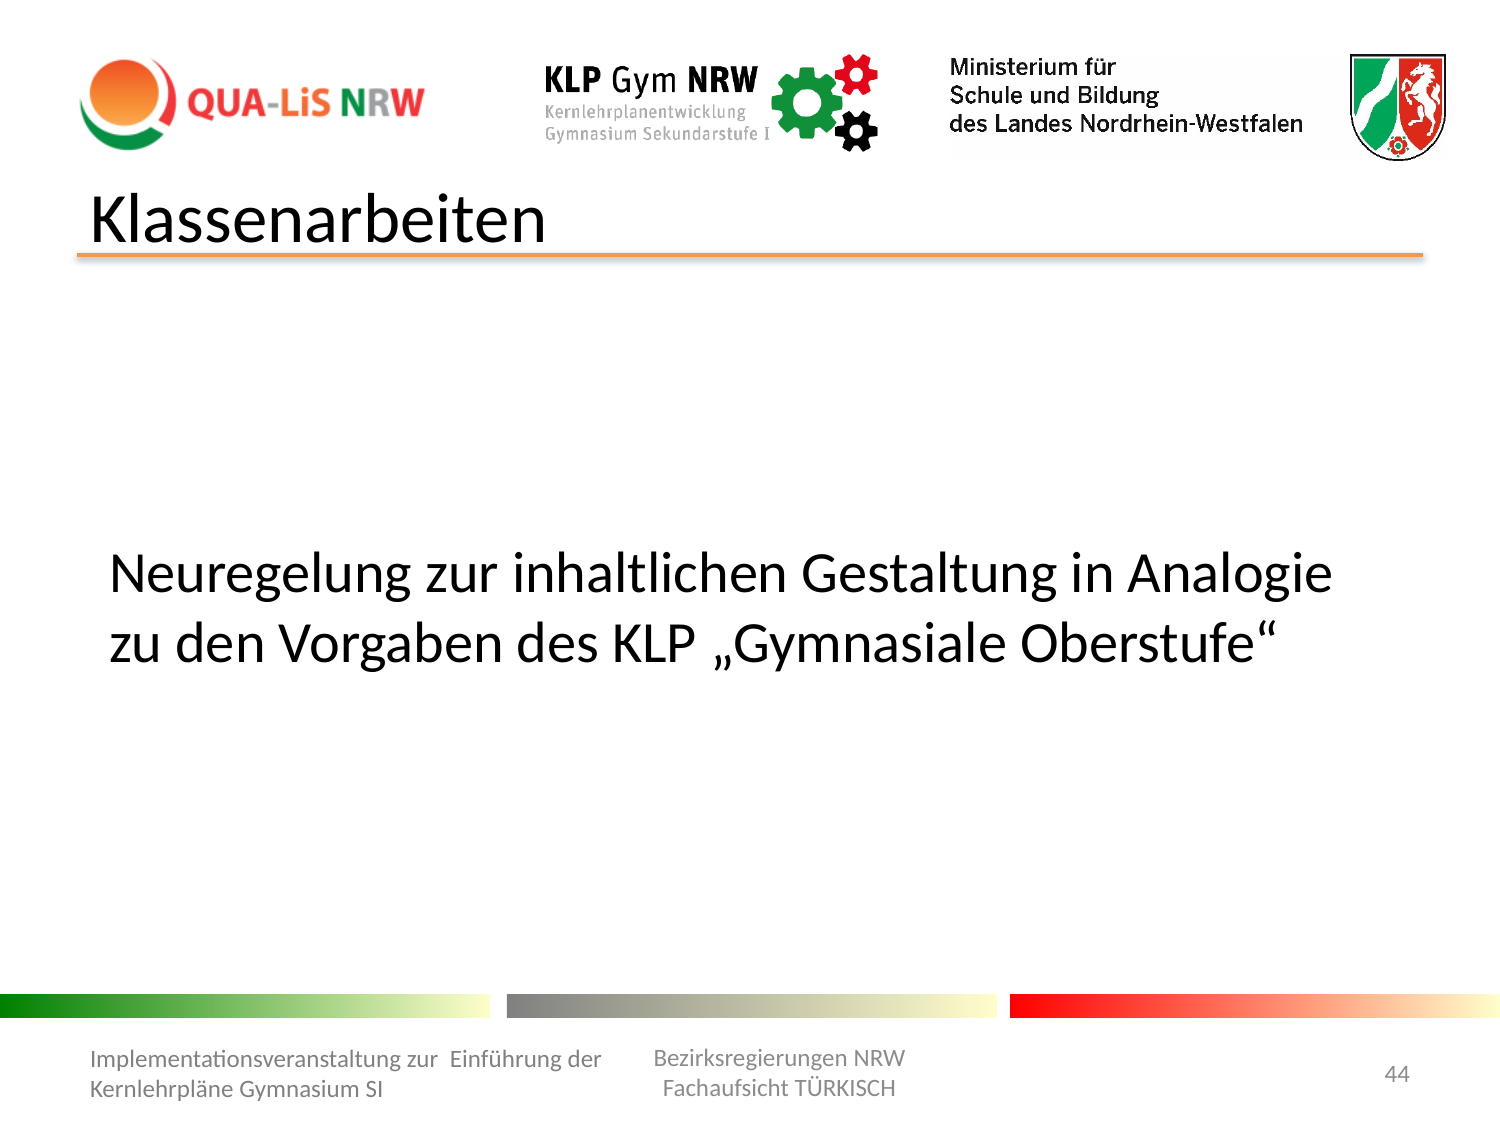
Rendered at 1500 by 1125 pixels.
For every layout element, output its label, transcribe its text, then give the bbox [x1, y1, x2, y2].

footer Bezirksregierungen NRW Fachaufsicht TÜRKISCH [561, 1017, 999, 1125]
picture [950, 54, 1446, 161]
picture [501, 28, 908, 183]
picture [77, 52, 431, 154]
title Klassenarbeiten [75, 184, 1425, 244]
slide_number Implementationsveranstaltung zur Einführung der Kernlehrpläne Gymnasium SI [75, 1042, 561, 1102]
text_box Neuregelung zur inhaltlichen Gestaltung in Analogie zu den Vorgaben des KLP „Gymnasiale Oberstufe“ [94, 527, 1406, 682]
slide_number 44 [1328, 1042, 1425, 1103]
